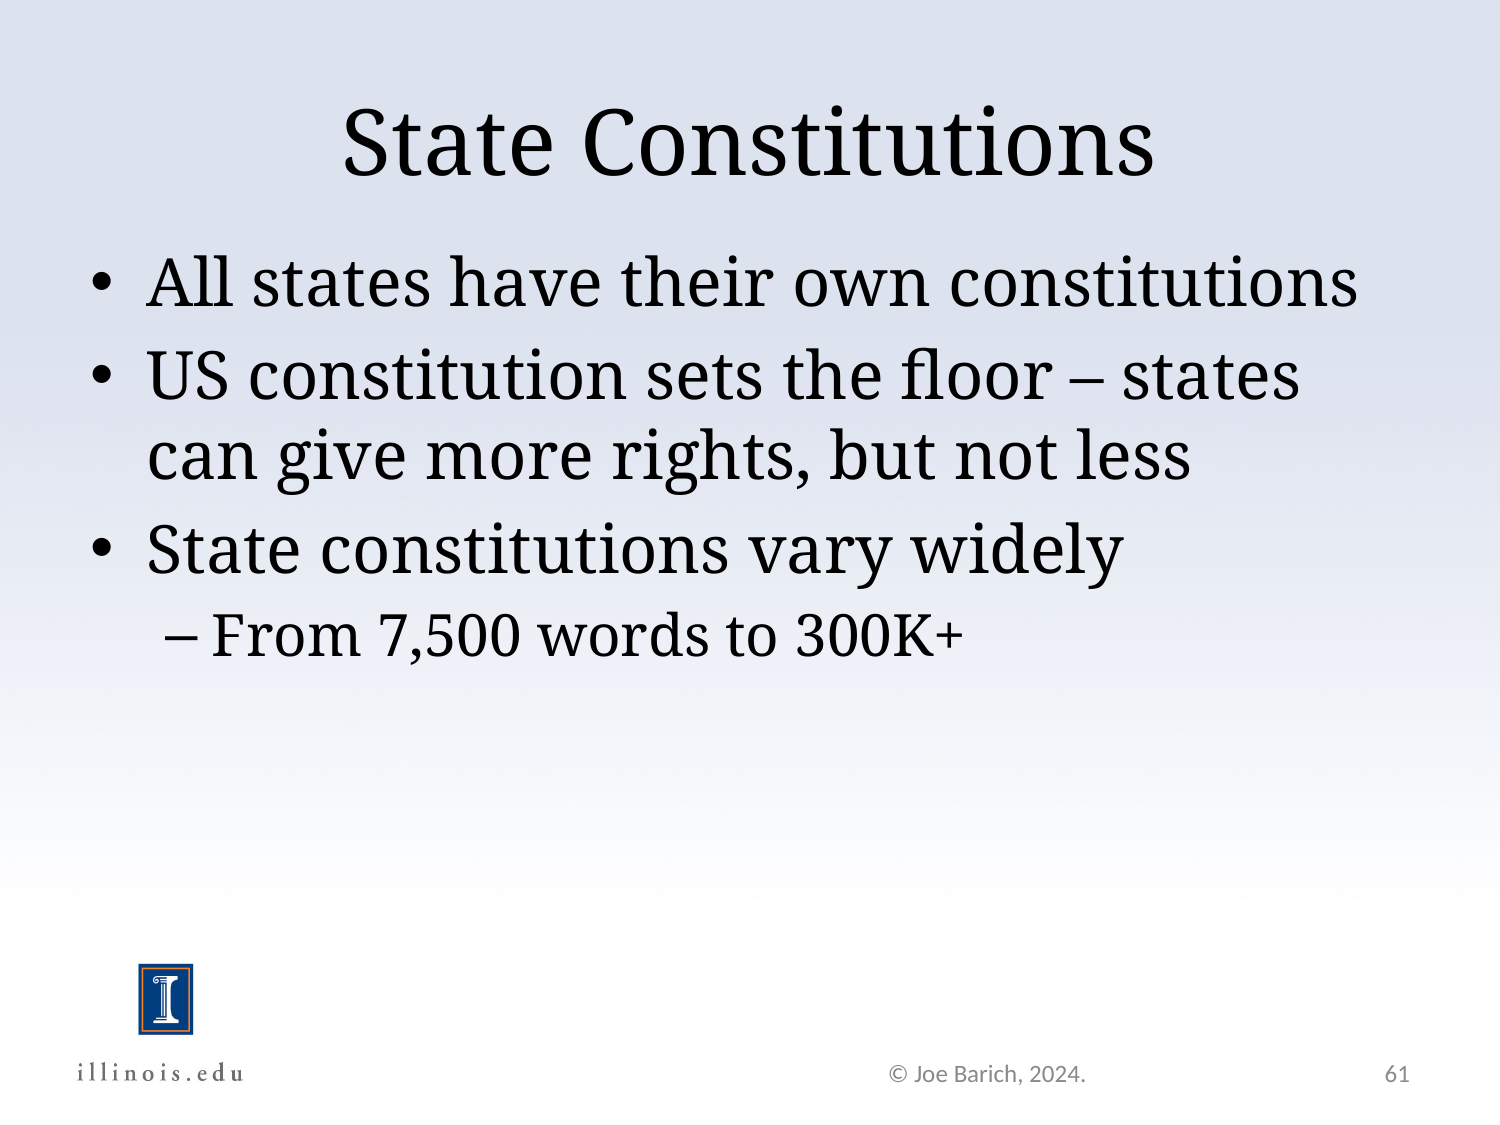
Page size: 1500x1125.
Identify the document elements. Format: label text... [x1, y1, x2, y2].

title State Constitutions [75, 45, 1425, 232]
slide_number 61 [1250, 1042, 1425, 1103]
footer © Joe Barich, 2024. [750, 1042, 1225, 1103]
picture [0, 0, 1500, 1125]
list All states have their own constitutions US constitution sets the floor – states can give more rights, but not less State constitutions vary widely From 7,500 words to 300K+ [75, 232, 1425, 983]
